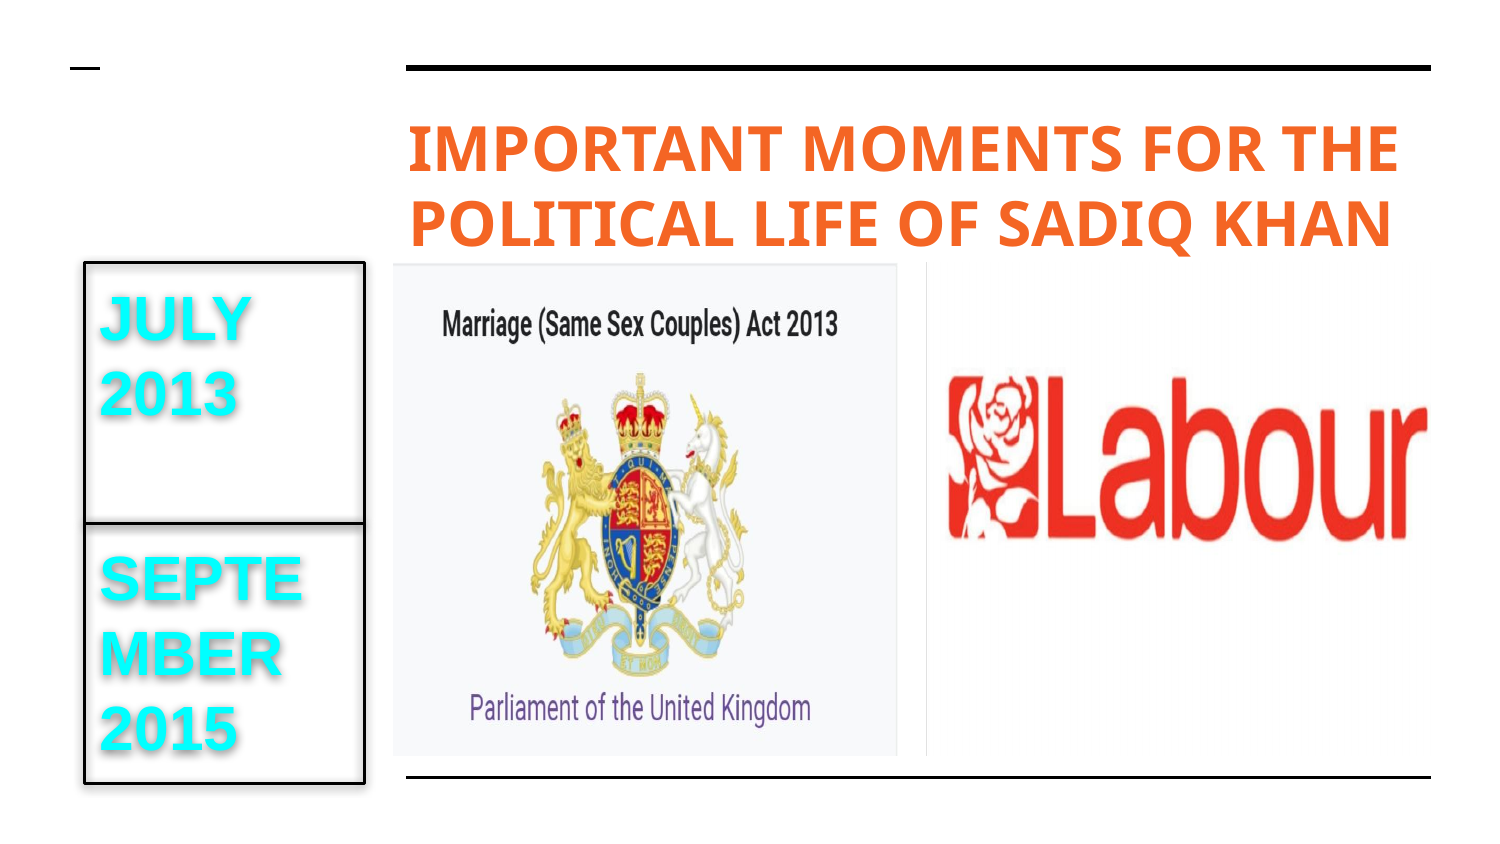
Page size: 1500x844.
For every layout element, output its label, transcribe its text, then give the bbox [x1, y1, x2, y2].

picture [926, 262, 1431, 756]
title IMPORTANT MOMENTS FOR THE POLITICAL LIFE OF SADIQ KHAN [393, 94, 1431, 199]
text_box JULY 2013 [84, 262, 365, 519]
text_box SEPTEMBER 2015 [84, 523, 365, 784]
picture [393, 262, 898, 756]
